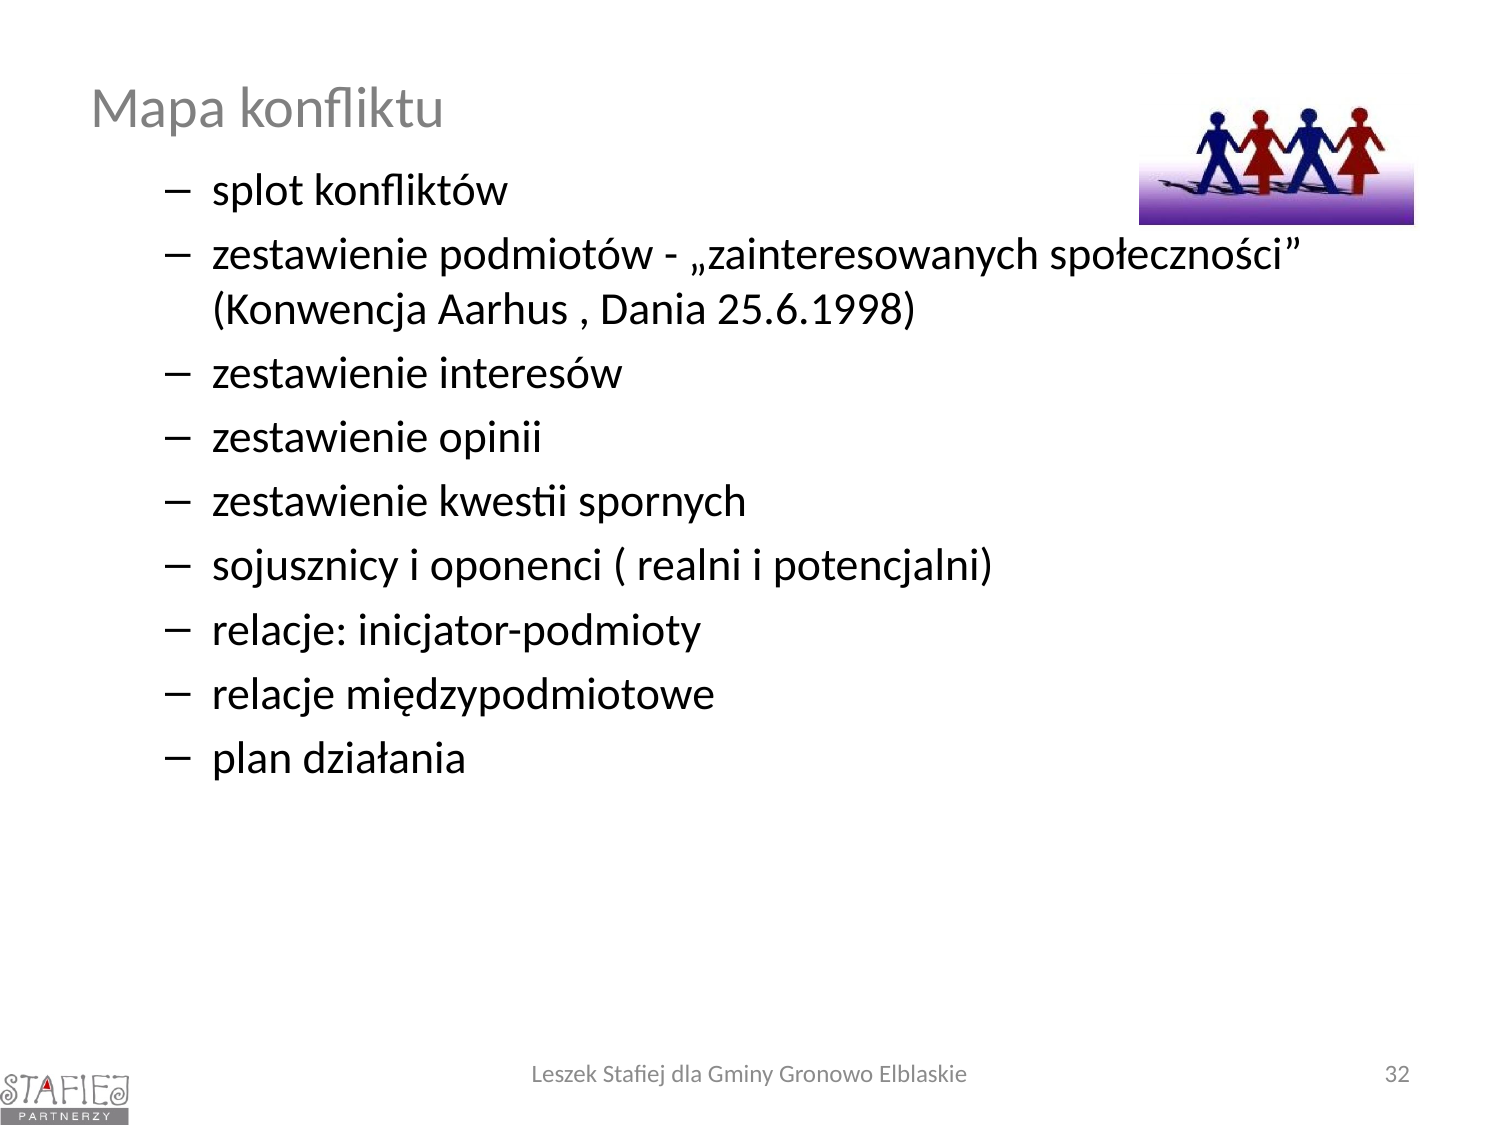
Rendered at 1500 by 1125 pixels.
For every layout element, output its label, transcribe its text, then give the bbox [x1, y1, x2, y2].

picture [1139, 42, 1420, 231]
title Mapa konfliktu [75, 45, 1135, 152]
footer Leszek Stafiej dla Gminy Gronowo Elblaskie [512, 1042, 988, 1103]
list splot konfliktów zestawienie podmiotów - „zainteresowanych społeczności” (Konwencja Aarhus , Dania 25.6.1998) zestawienie interesów zestawienie opinii zestawienie kwestii spornych sojusznicy i oponenci ( realni i potencjalni) relacje: inicjator-podmioty relacje międzypodmiotowe plan działania [75, 152, 1425, 1005]
slide_number 32 [1074, 1042, 1425, 1103]
picture [0, 1074, 130, 1125]
